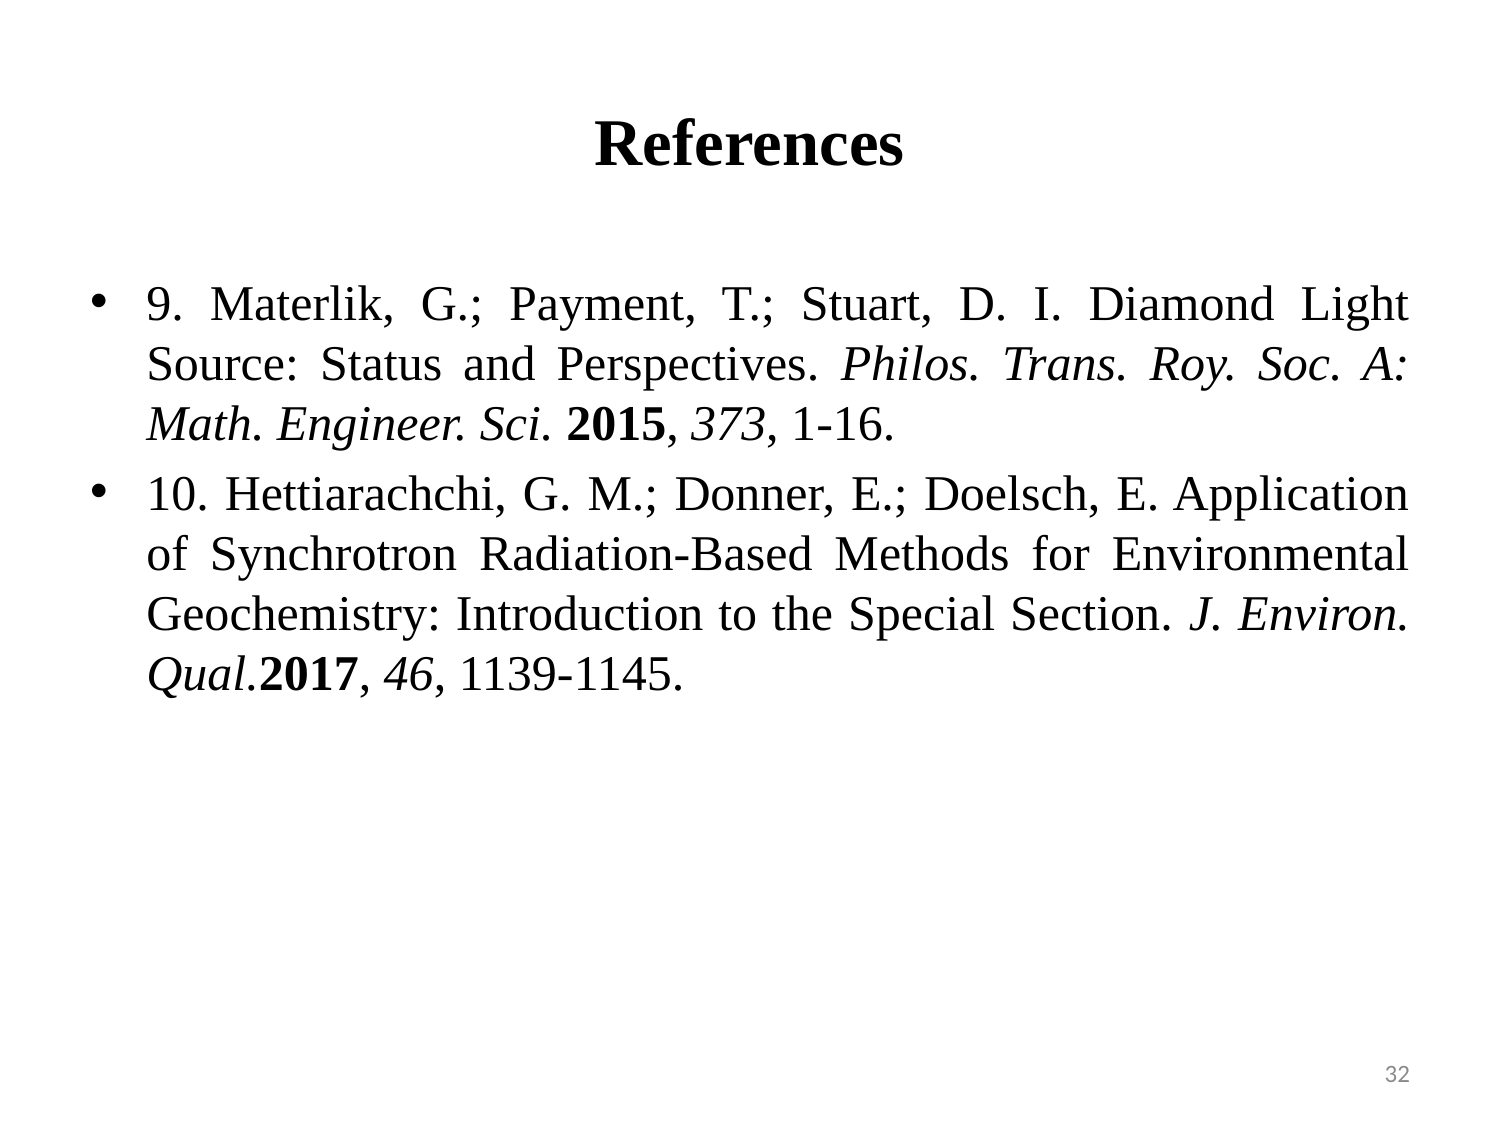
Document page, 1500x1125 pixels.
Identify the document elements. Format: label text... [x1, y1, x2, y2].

title References [75, 45, 1425, 233]
list 9. Materlik, G.; Payment, T.; Stuart, D. I. Diamond Light Source: Status and Perspectives. Philos. Trans. Roy. Soc. A: Math. Engineer. Sci. 2015, 373, 1-16. 10. Hettiarachchi, G. M.; Donner, E.; Doelsch, E. Application of Synchrotron Radiation-Based Methods for Environmental Geochemistry: Introduction to the Special Section. J. Environ. Qual.2017, 46, 1139-1145. [75, 262, 1425, 1005]
slide_number 32 [1074, 1042, 1425, 1103]
